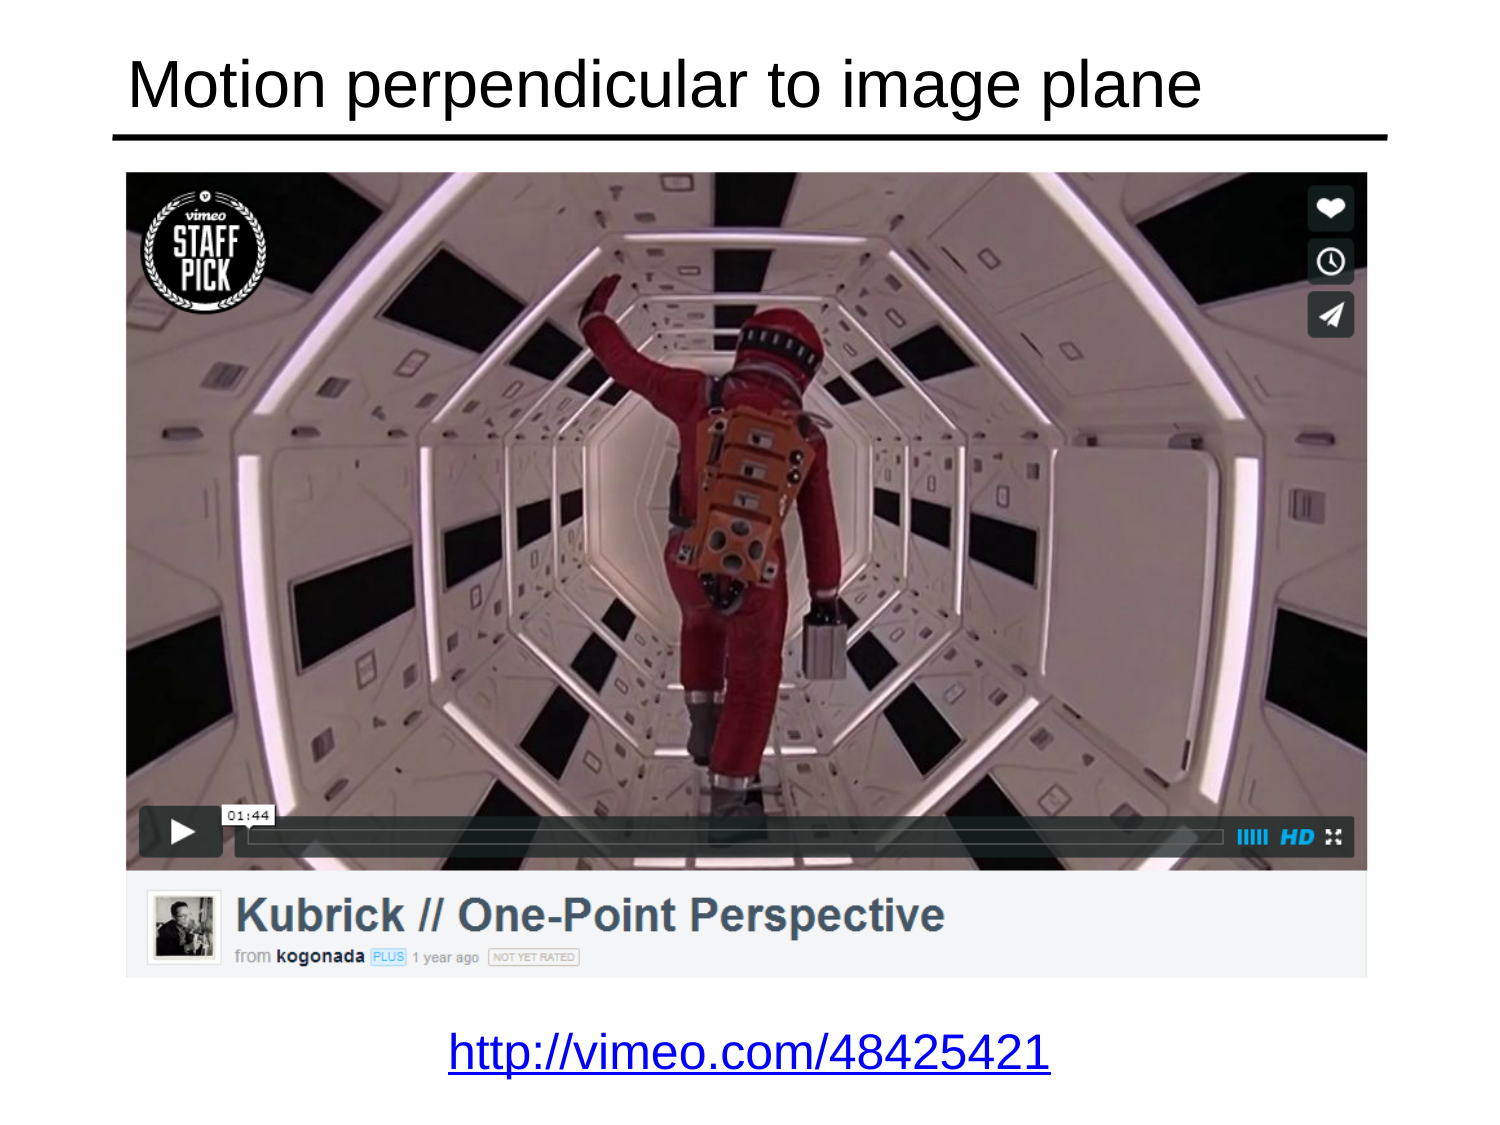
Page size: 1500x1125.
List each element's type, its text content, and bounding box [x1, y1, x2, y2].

title Motion perpendicular to image plane [112, 12, 1388, 151]
text_box http://vimeo.com/48425421 [433, 1011, 1067, 1087]
picture [112, 162, 1388, 978]
